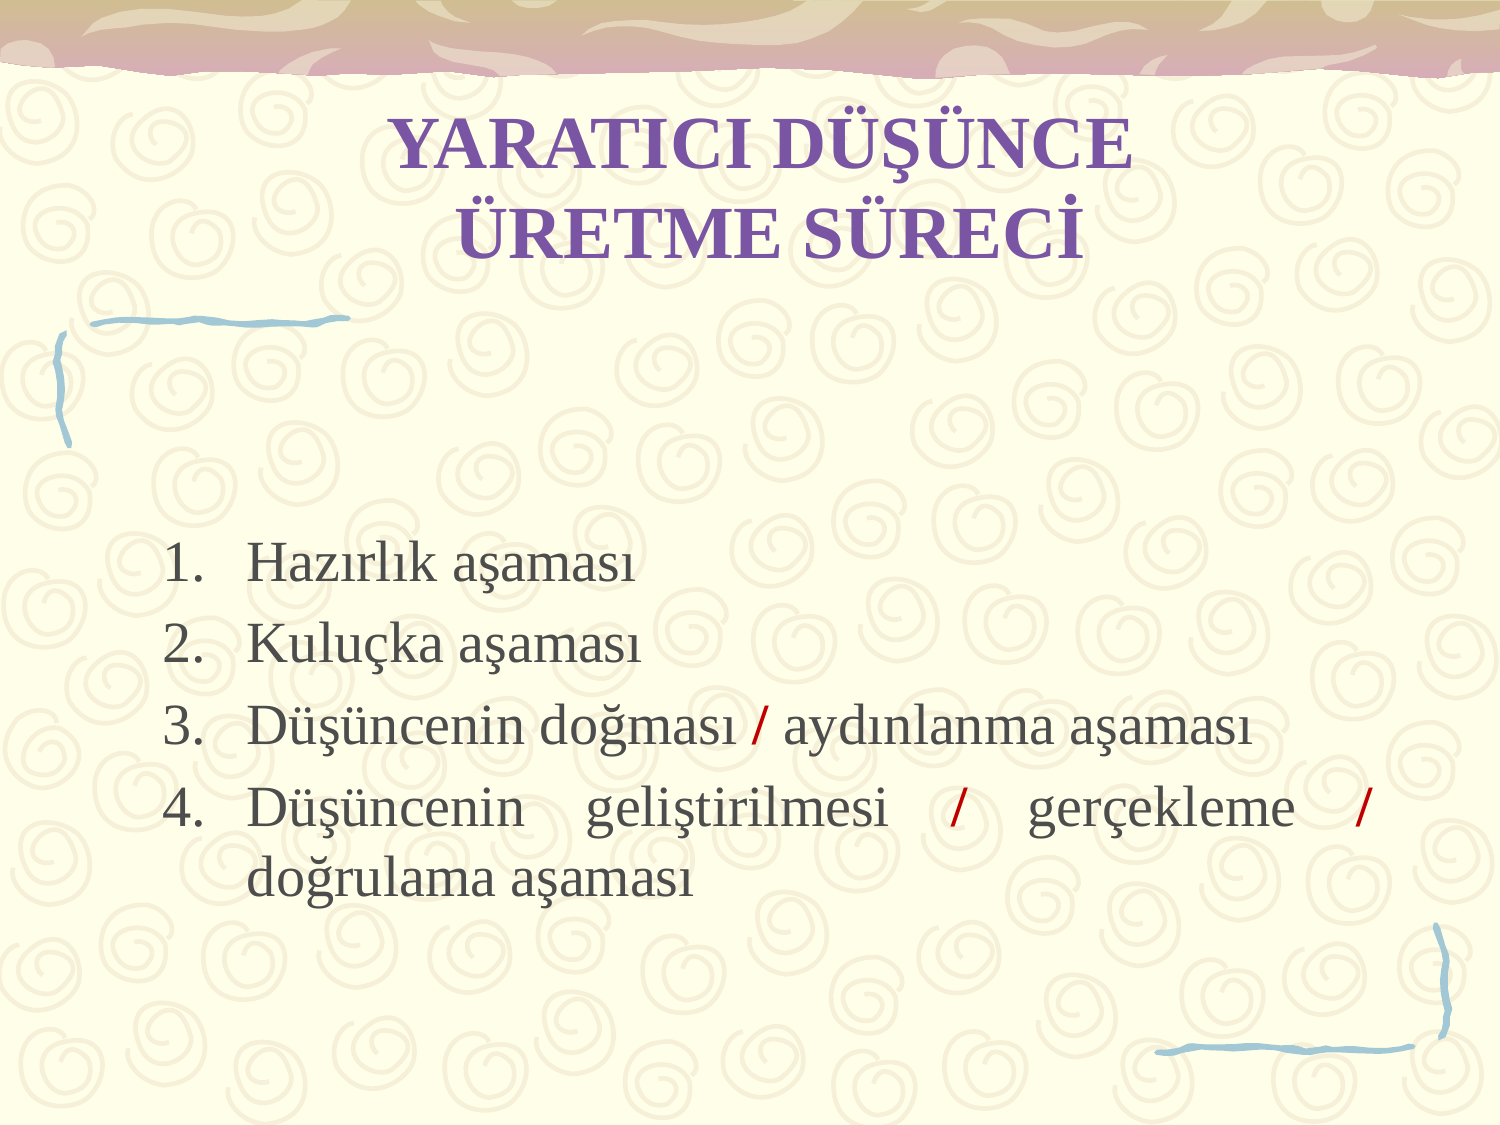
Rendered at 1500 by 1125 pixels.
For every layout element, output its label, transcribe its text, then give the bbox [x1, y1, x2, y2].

title YARATICI DÜŞÜNCE ÜRETME SÜRECİ [41, 89, 1500, 278]
list Hazırlık aşaması Kuluçka aşaması Düşüncenin doğması / aydınlanma aşaması Düşüncenin geliştirilmesi / gerçekleme / doğrulama aşaması [147, 514, 1388, 1017]
